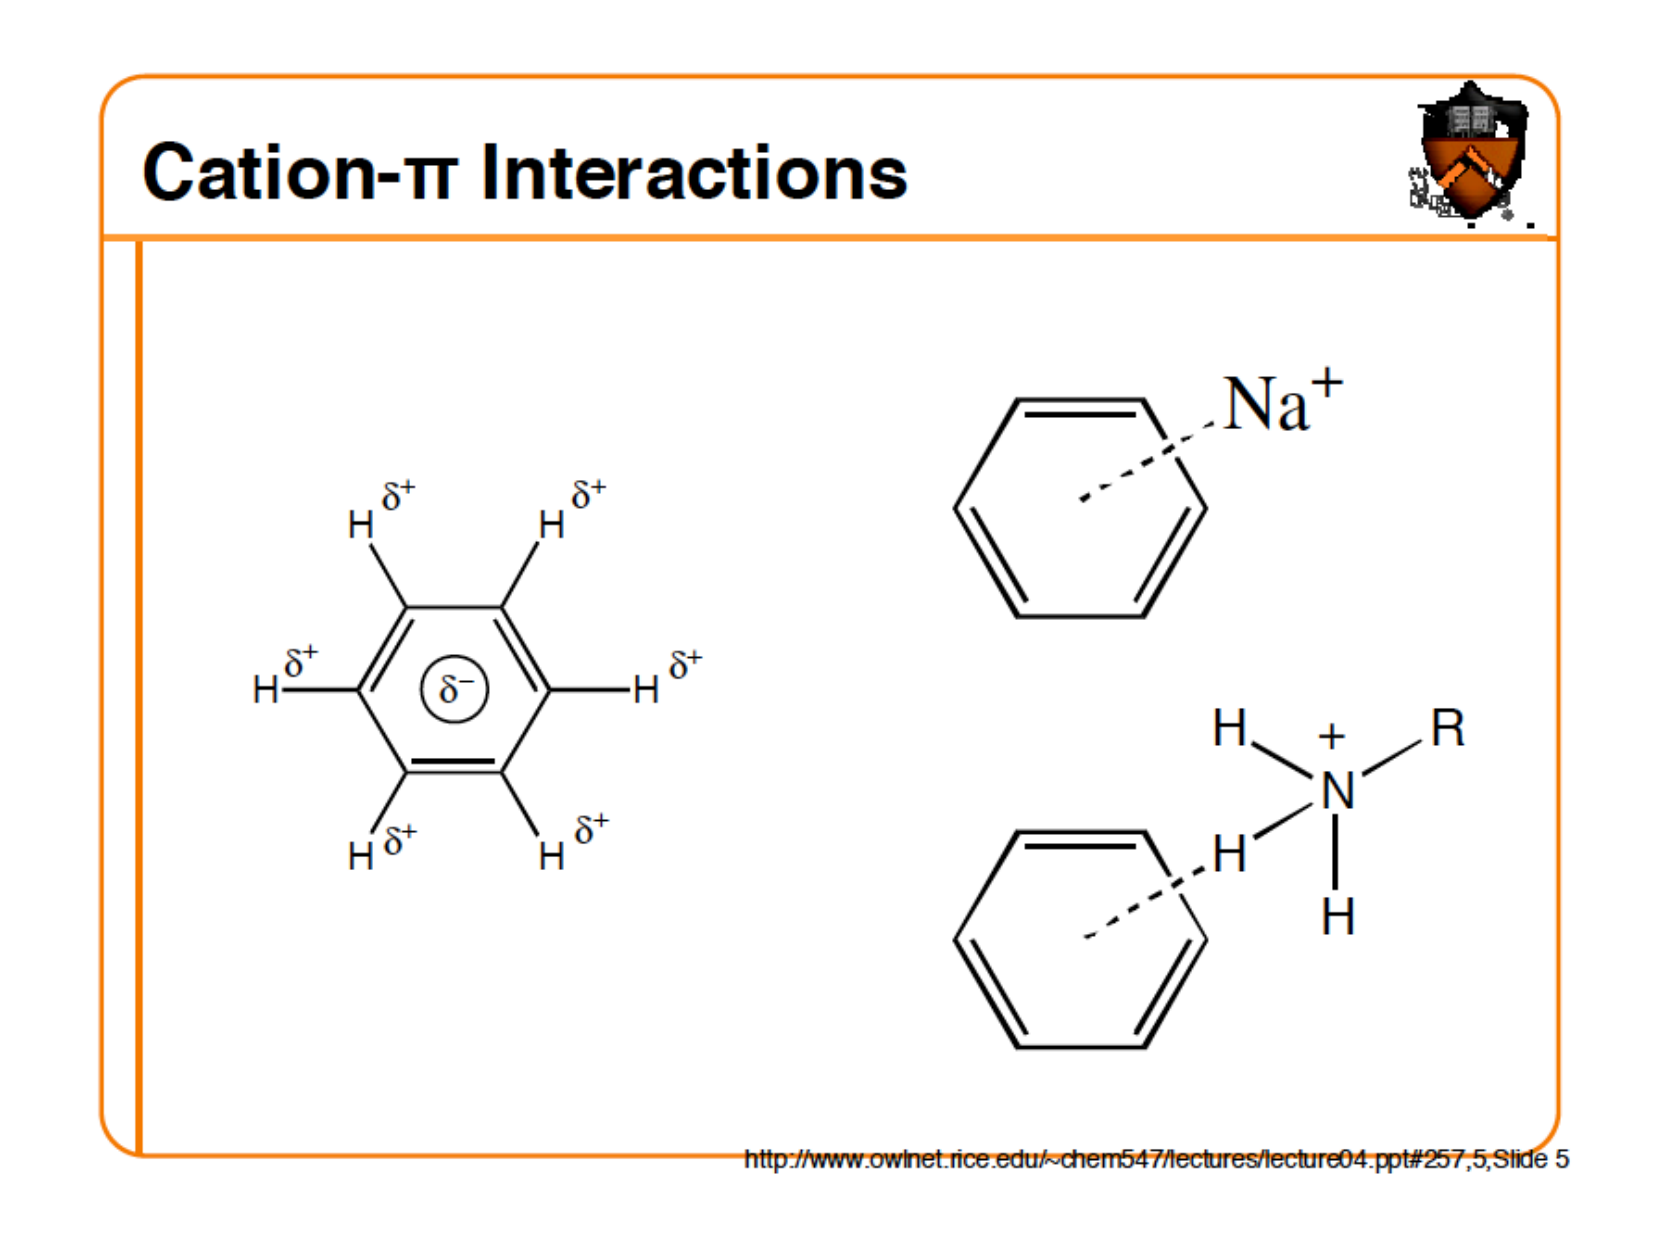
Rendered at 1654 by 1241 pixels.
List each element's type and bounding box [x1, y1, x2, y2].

picture [82, 63, 1583, 1185]
